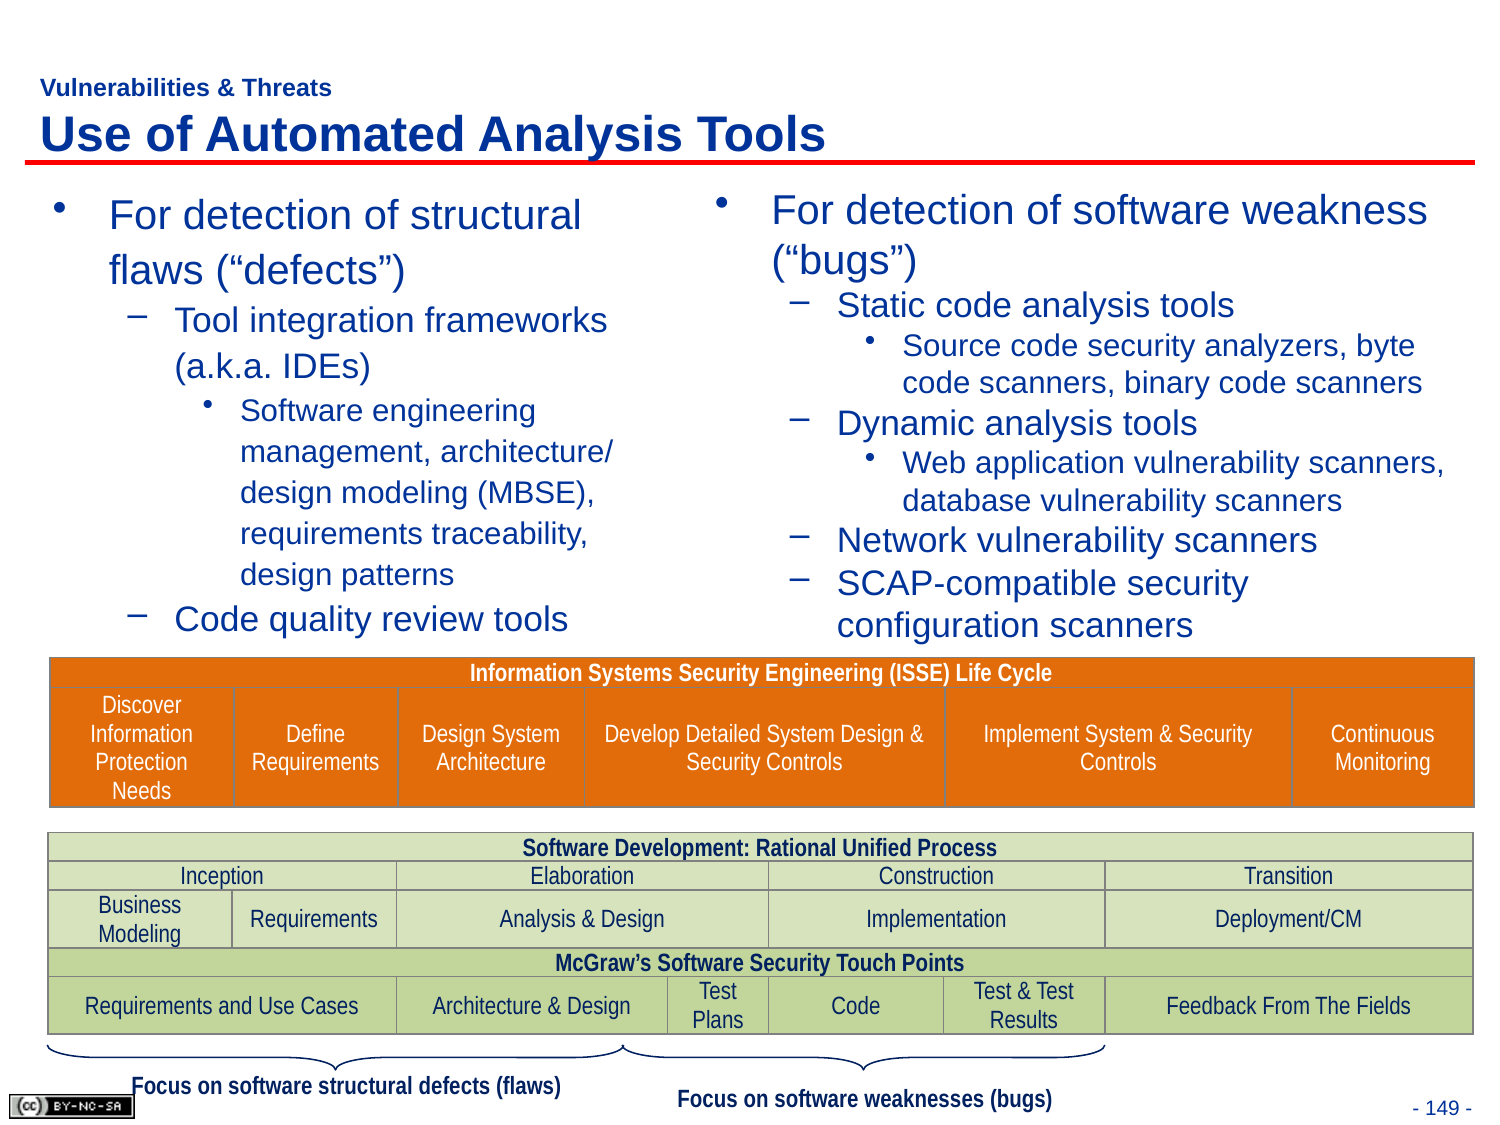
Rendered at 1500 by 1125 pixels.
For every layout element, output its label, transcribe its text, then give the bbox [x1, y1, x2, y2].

text_box For detection of software weakness (“bugs”) Static code analysis tools Source code security analyzers, byte code scanners, binary code scanners Dynamic analysis tools Web application vulnerability scanners, database vulnerability scanners Network vulnerability scanners SCAP-compatible security configuration scanners [699, 174, 1475, 638]
slide_number - 149 - [1287, 1087, 1488, 1125]
table_cell Code [769, 977, 943, 1033]
table_cell Design System Architecture [399, 688, 584, 806]
text_box Focus on software weaknesses (bugs) [662, 1082, 1069, 1113]
text_box [47, 1044, 623, 1069]
table_cell Transition [1106, 862, 1472, 889]
table_cell Deployment/CM [1106, 891, 1472, 947]
table_header Software Development: Rational Unified Process [49, 833, 1472, 860]
table_cell Develop Detailed System Design & Security Controls [585, 688, 944, 806]
table_cell Requirements and Use Cases [49, 977, 396, 1033]
table_cell Elaboration [397, 862, 768, 889]
table_cell Discover Information Protection Needs [51, 688, 233, 806]
title Vulnerabilities & Threats Use of Automated Analysis Tools [24, 0, 1463, 169]
table_cell Business Modeling [49, 891, 231, 947]
table_cell Inception [49, 862, 396, 889]
table_cell Analysis & Design [397, 891, 768, 947]
table_cell Test Plans [668, 977, 768, 1033]
table_header Information Systems Security Engineering (ISSE) Life Cycle [51, 658, 1473, 687]
list For detection of structural flaws (“defects”) Tool integration frameworks (a.k.a. IDEs) Software engineering management, architecture/ design modeling (MBSE), requirements traceability, design patterns Code quality review tools [37, 174, 699, 638]
table_cell Define Requirements [235, 688, 397, 806]
table_cell Requirements [233, 891, 396, 947]
text_box Focus on software structural defects (flaws) [125, 1069, 568, 1100]
table_cell Feedback From The Fields [1106, 977, 1472, 1033]
table_cell Implement System & Security Controls [946, 688, 1291, 806]
text_box [622, 1044, 1105, 1070]
table_cell Test & Test Results [944, 977, 1104, 1033]
table_cell Construction [769, 862, 1104, 889]
table_cell Architecture & Design [397, 977, 667, 1033]
picture [9, 1094, 135, 1119]
table_cell Continuous Monitoring [1293, 688, 1473, 806]
table_cell McGraw’s Software Security Touch Points [49, 949, 1472, 976]
table_cell Implementation [769, 891, 1104, 947]
